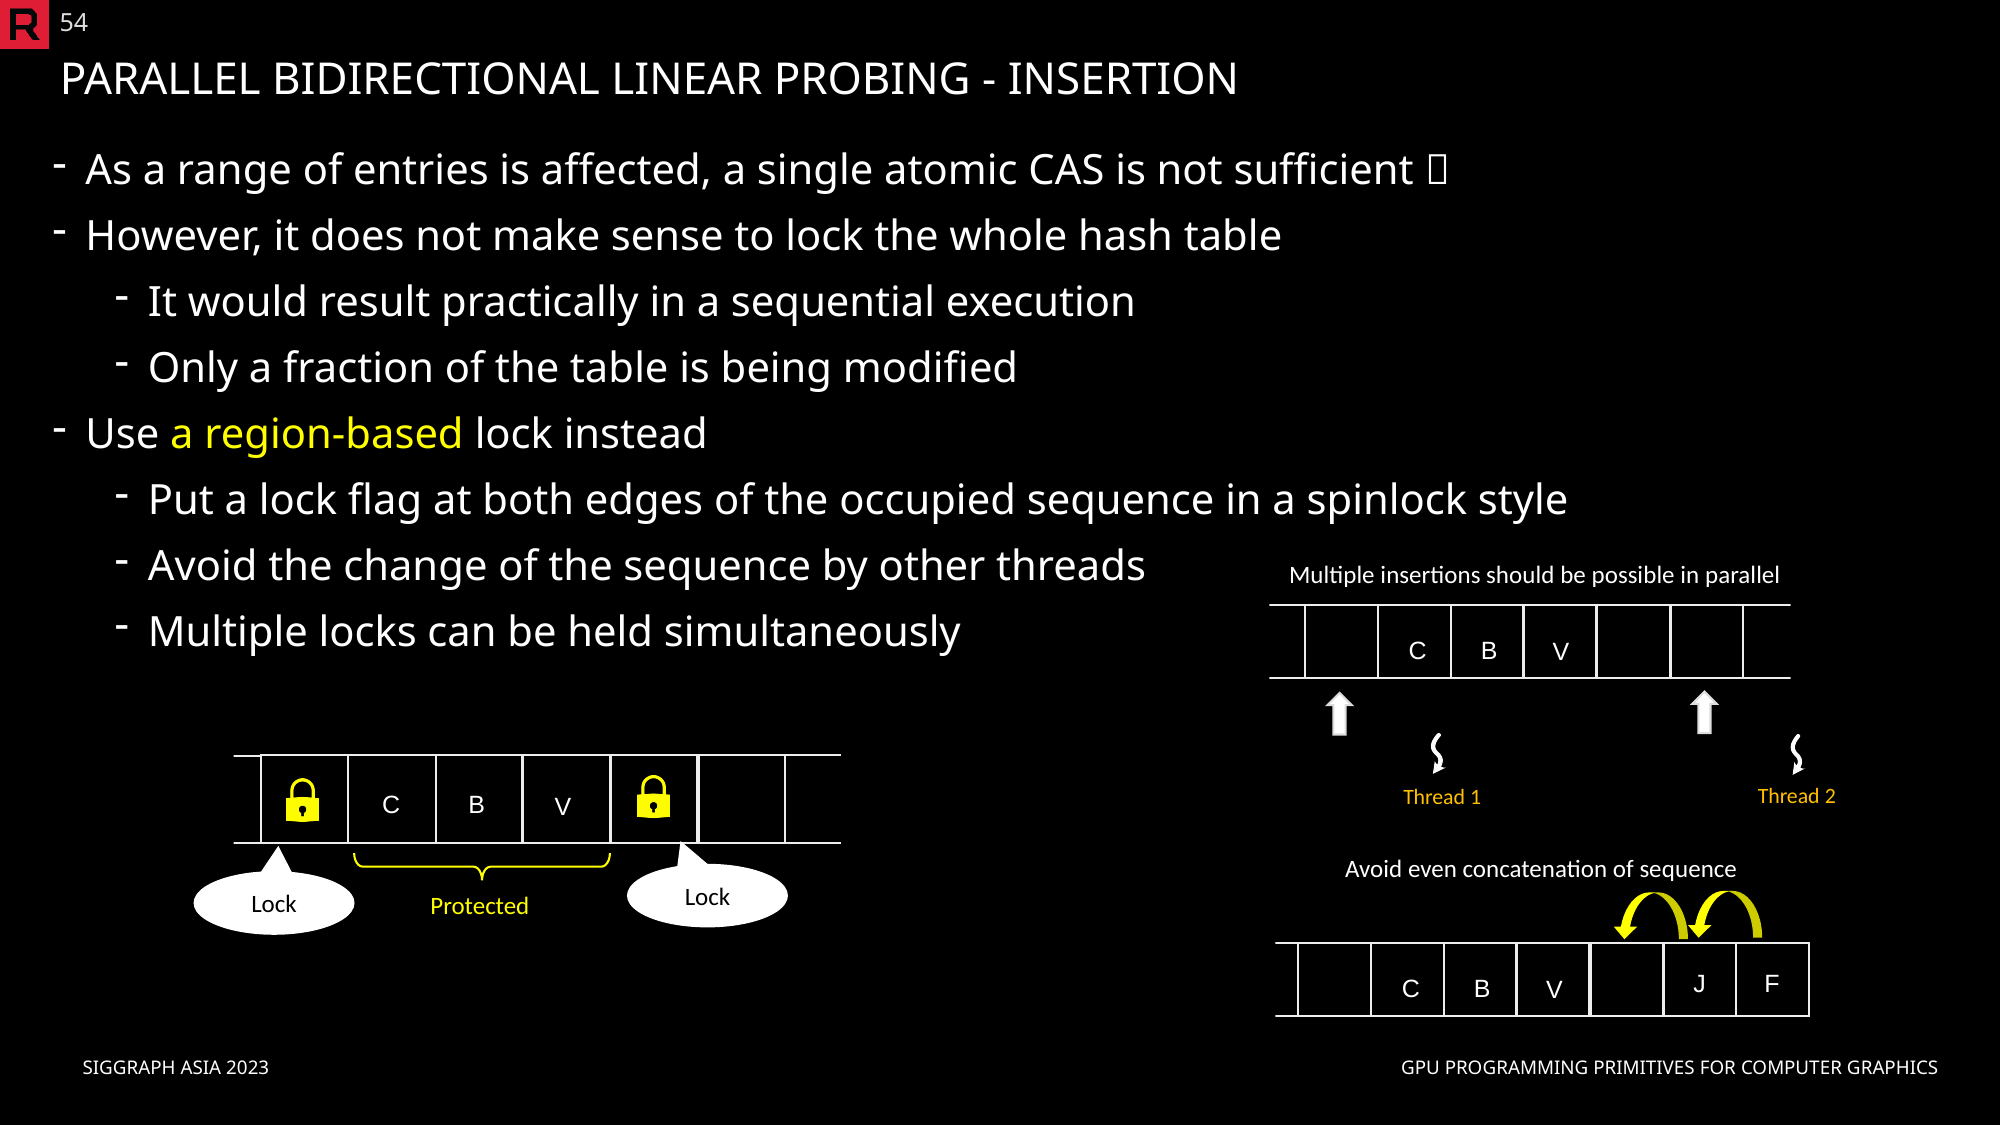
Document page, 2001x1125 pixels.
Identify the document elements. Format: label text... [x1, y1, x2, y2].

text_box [1195, 844, 1895, 1019]
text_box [1189, 550, 1871, 818]
list As a range of entries is affected, a single atomic CAS is not sufficient  However, it does not make sense to lock the whole hash table It would result practically in a sequential execution Only a fraction of the table is being modified Use a region-based lock instead Put a lock flag at both edges of the occupied sequence in a spinlock style Avoid the change of the sequence by other threads Multiple locks can be held simultaneously [44, 140, 1957, 673]
title Parallel Bidirectional Linear Probing - Insertion [51, 48, 1958, 113]
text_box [138, 747, 928, 936]
slide_number 54 [57, 7, 89, 39]
picture [0, 0, 49, 49]
